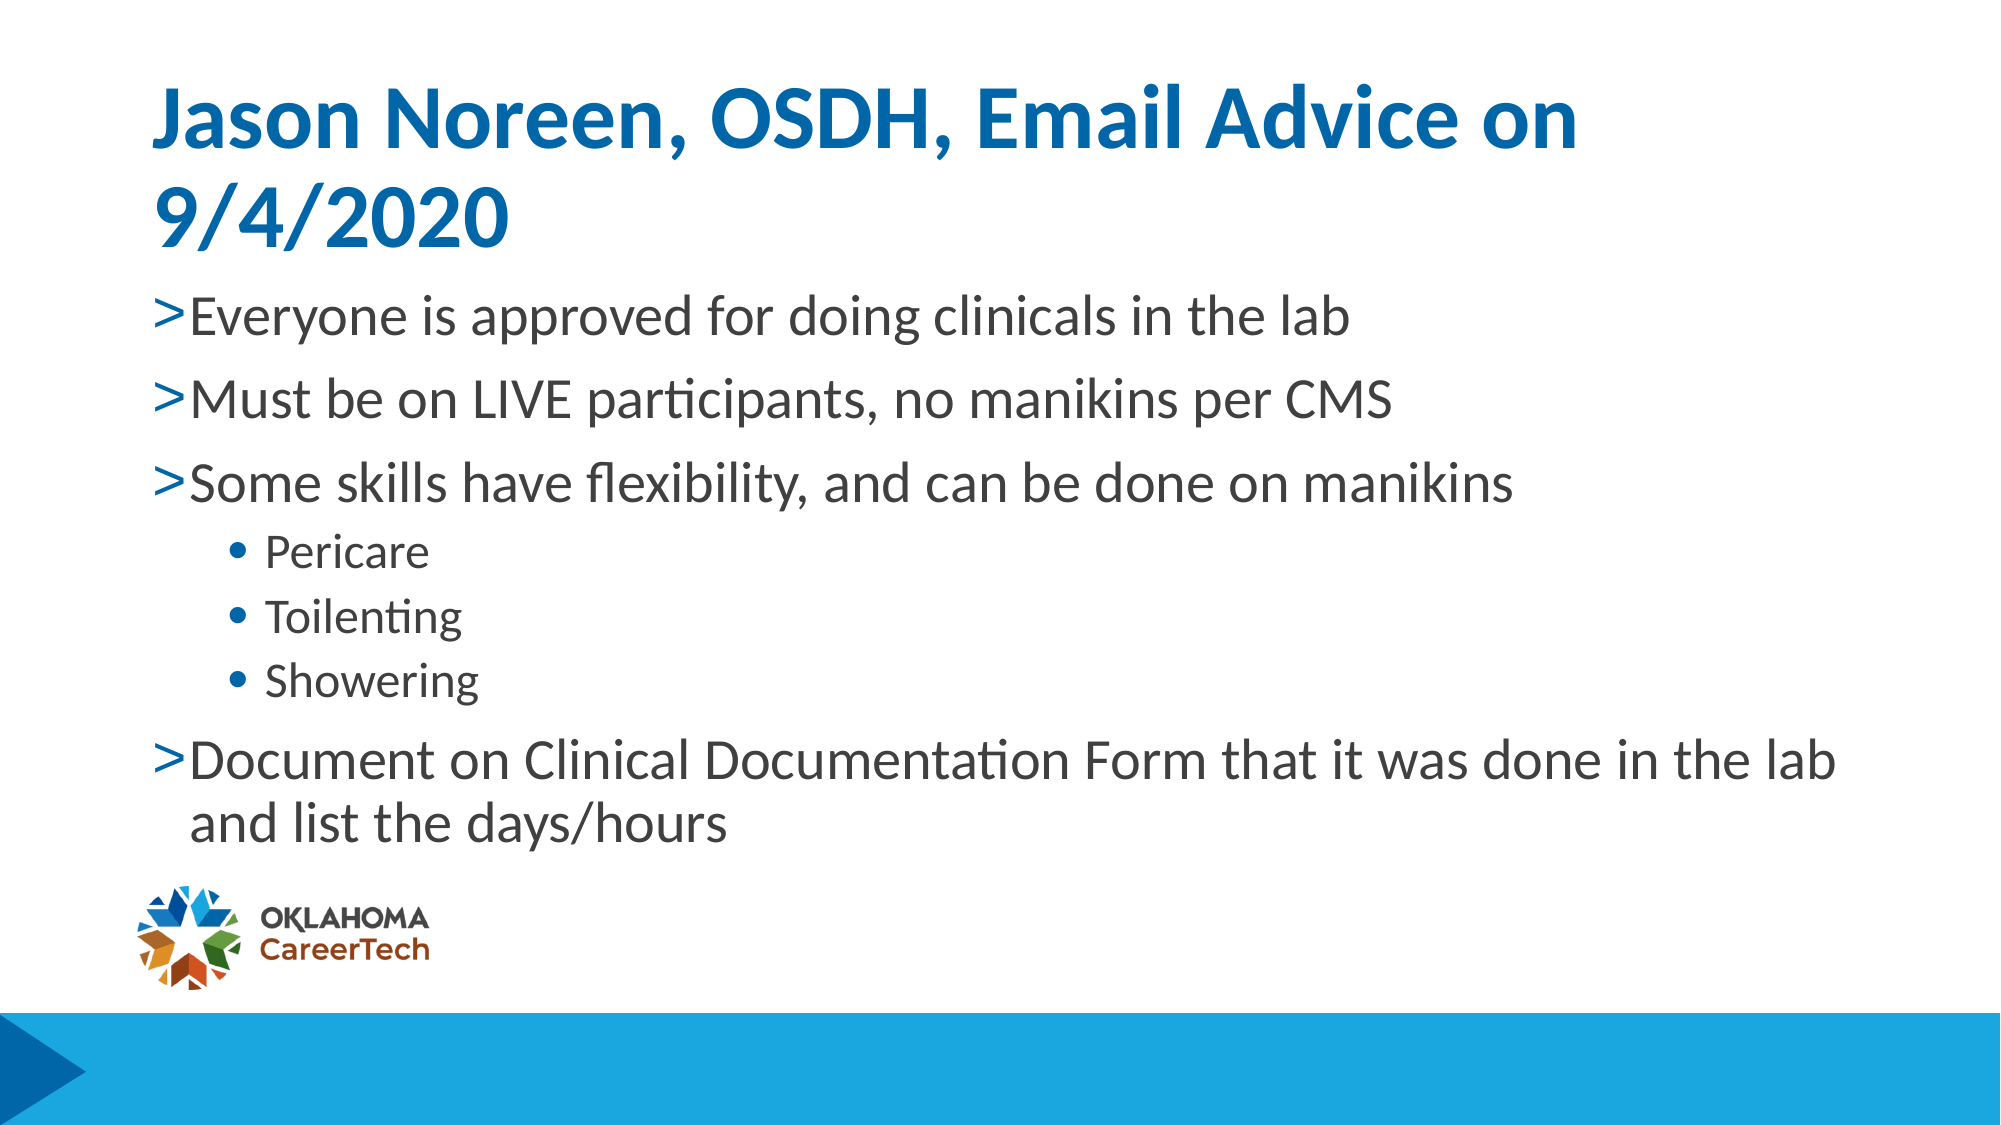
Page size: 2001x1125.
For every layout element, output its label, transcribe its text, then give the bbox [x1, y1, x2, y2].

list Everyone is approved for doing clinicals in the lab Must be on LIVE participants, no manikins per CMS Some skills have flexibility, and can be done on manikins Pericare Toilenting Showering Document on Clinical Documentation Form that it was done in the lab and list the days/hours [137, 277, 1863, 1014]
title Jason Noreen, OSDH, Email Advice on 9/4/2020 [137, 59, 1863, 277]
